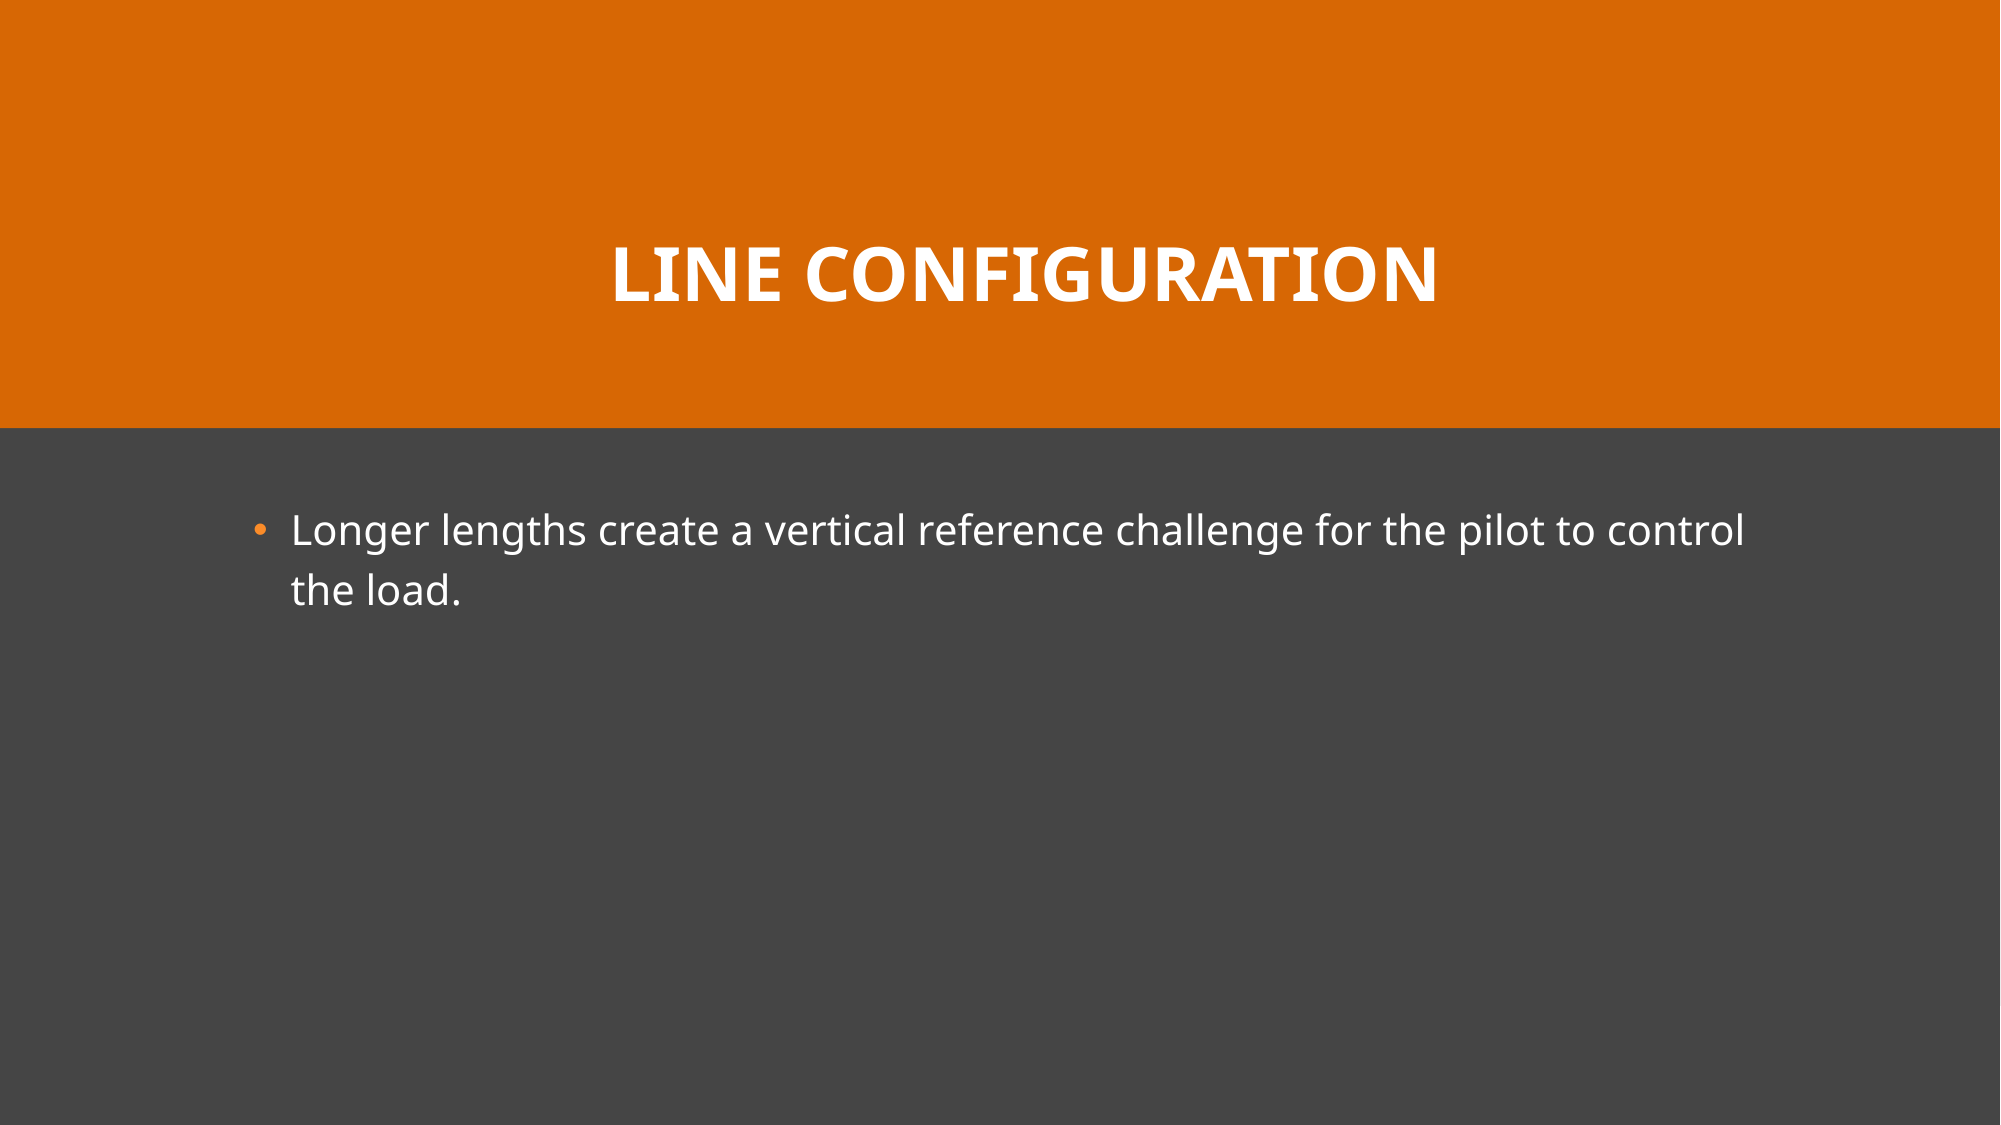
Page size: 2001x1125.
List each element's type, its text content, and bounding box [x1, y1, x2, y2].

list Longer lengths create a vertical reference challenge for the pilot to control the load. [238, 486, 1787, 993]
title line configuration [238, 164, 1814, 390]
text_box [0, 0, 2000, 428]
text_box [0, 428, 2000, 1125]
